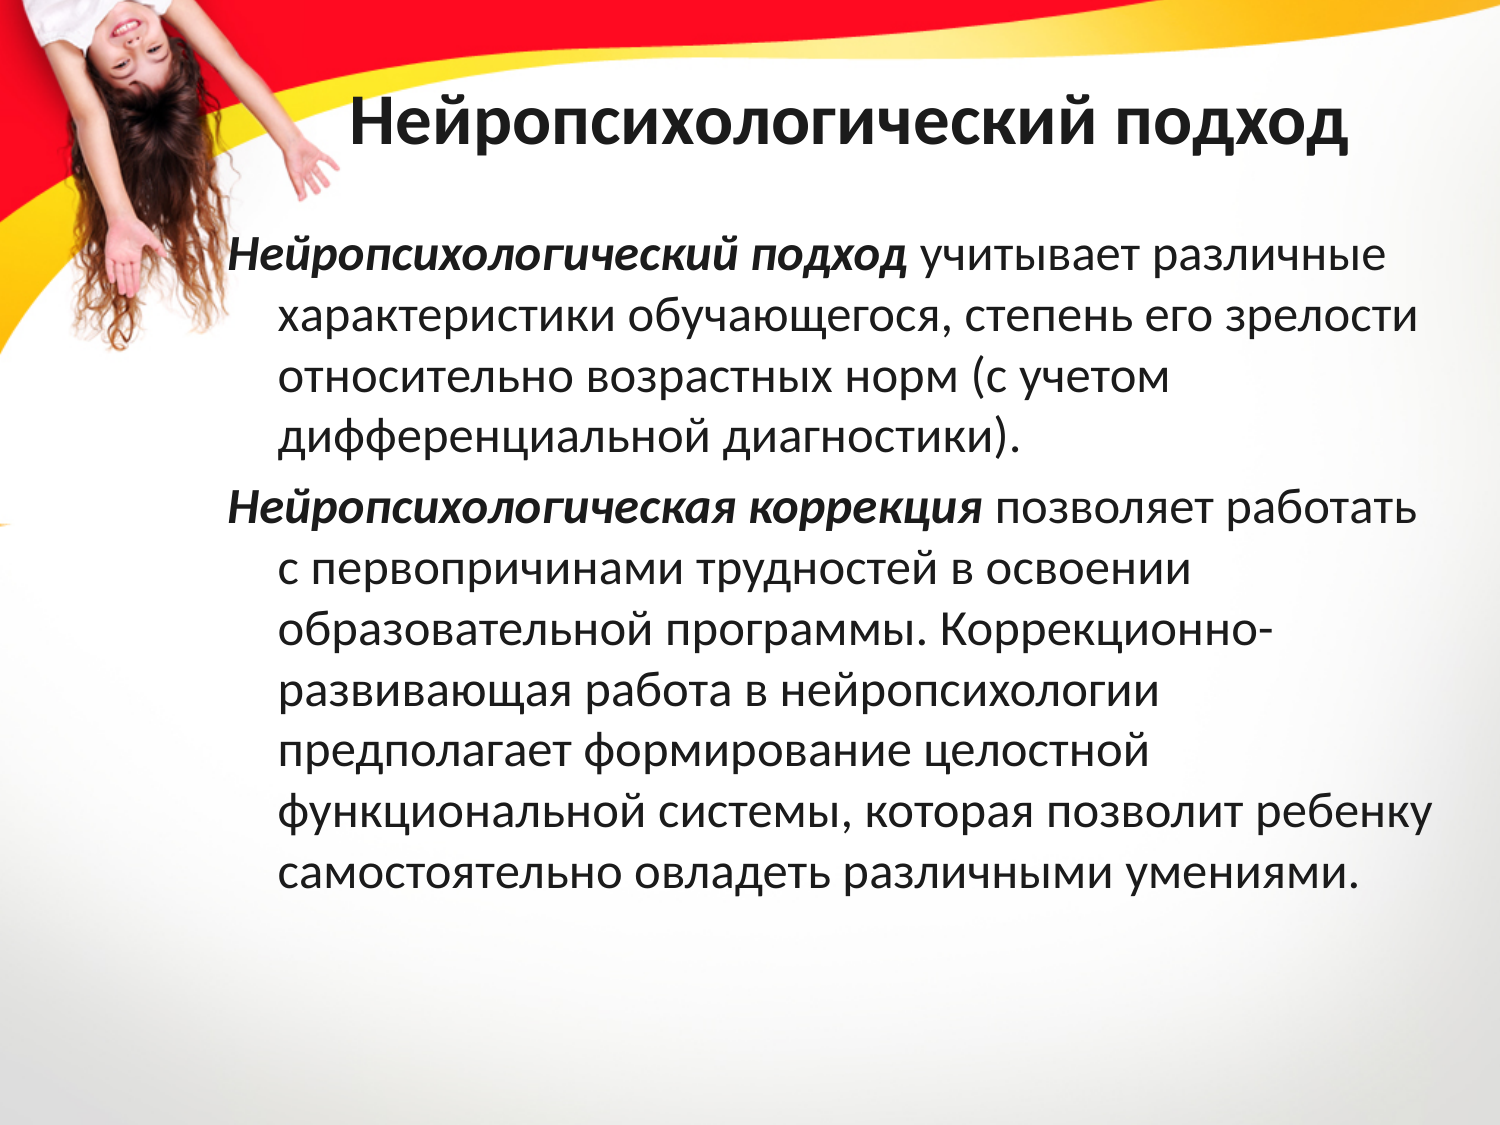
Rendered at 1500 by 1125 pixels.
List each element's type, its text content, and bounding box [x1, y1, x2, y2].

title Нейропсихологический подход [225, 50, 1475, 180]
list Нейропсихологический подход учитывает различные характеристики обучающегося, степень его зрелости относительно возрастных норм (с учетом дифференциальной диагностики). Нейропсихологическая коррекция позволяет работать с первопричинами трудностей в освоении образовательной программы. Коррекционно-развивающая работа в нейропсихологии предполагает формирование целостной функциональной системы, которая позволит ребенку самостоятельно овладеть различными умениями. [212, 212, 1463, 955]
picture [0, 0, 1500, 1125]
